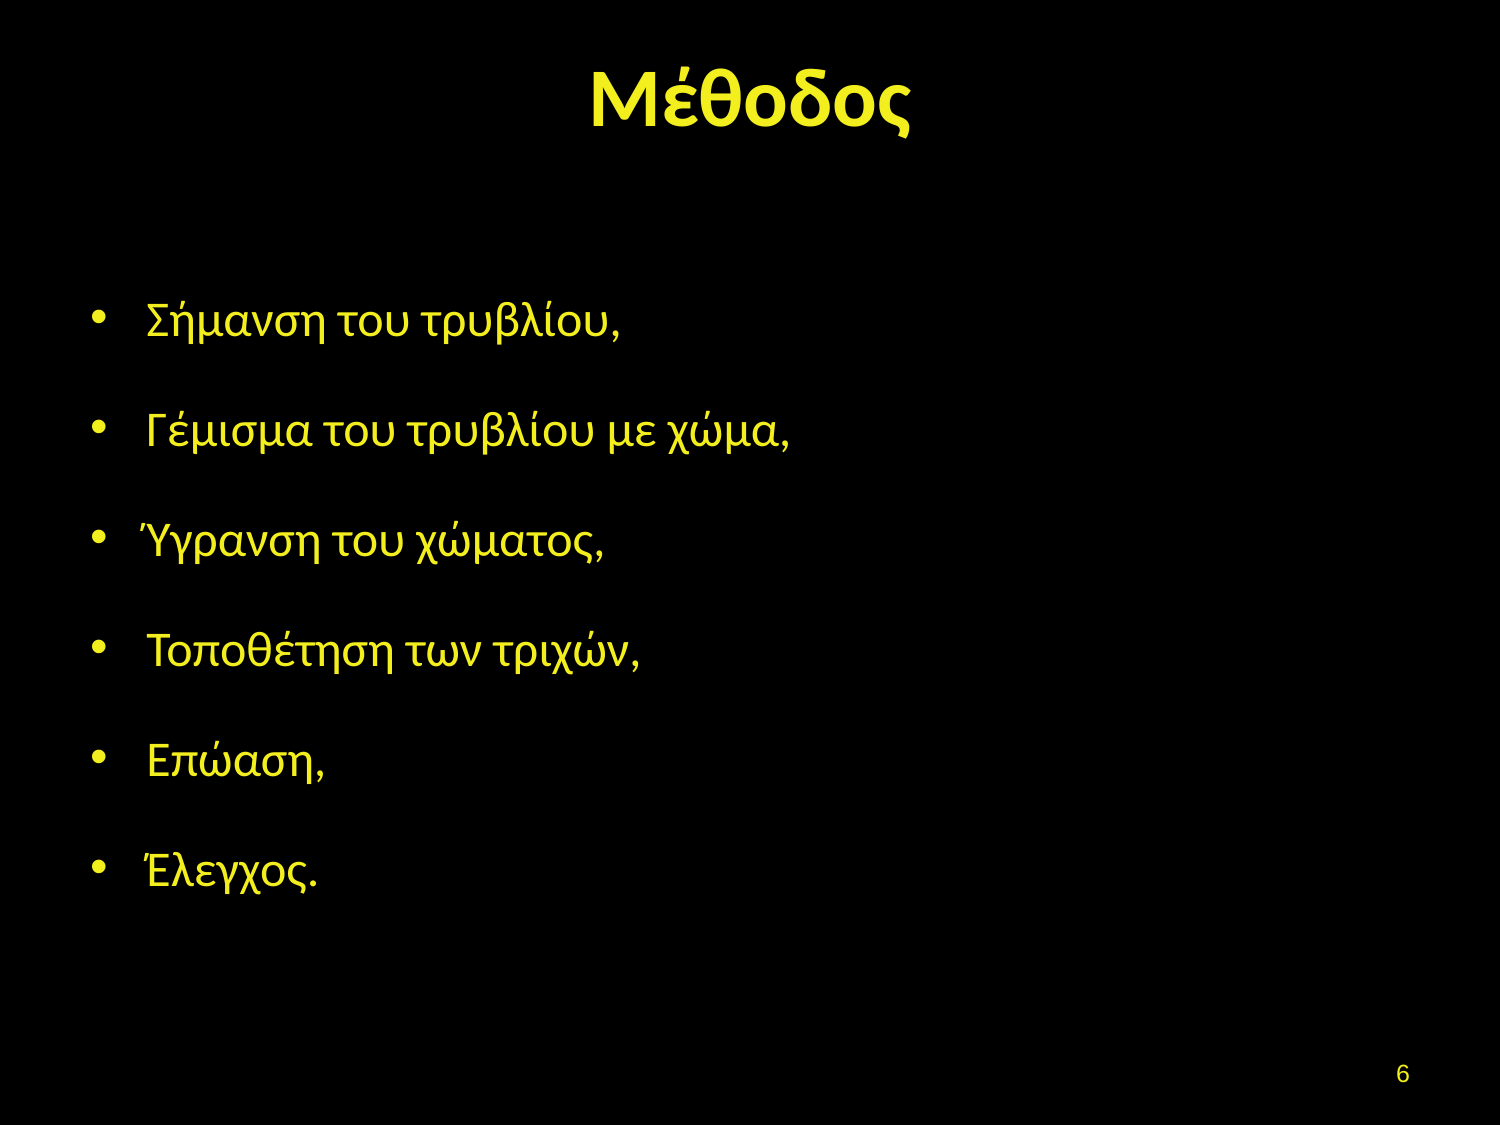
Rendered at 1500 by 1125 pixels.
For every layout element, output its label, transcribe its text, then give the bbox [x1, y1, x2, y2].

title Μέθοδος [0, 19, 1500, 169]
slide_number 5 [1074, 1042, 1425, 1103]
list Σήμανση του τρυβλίου, Γέμισμα του τρυβλίου με χώμα, Ύγρανση του χώματος, Τοποθέτηση των τριχών, Επώαση, Έλεγχος. [75, 278, 1425, 965]
